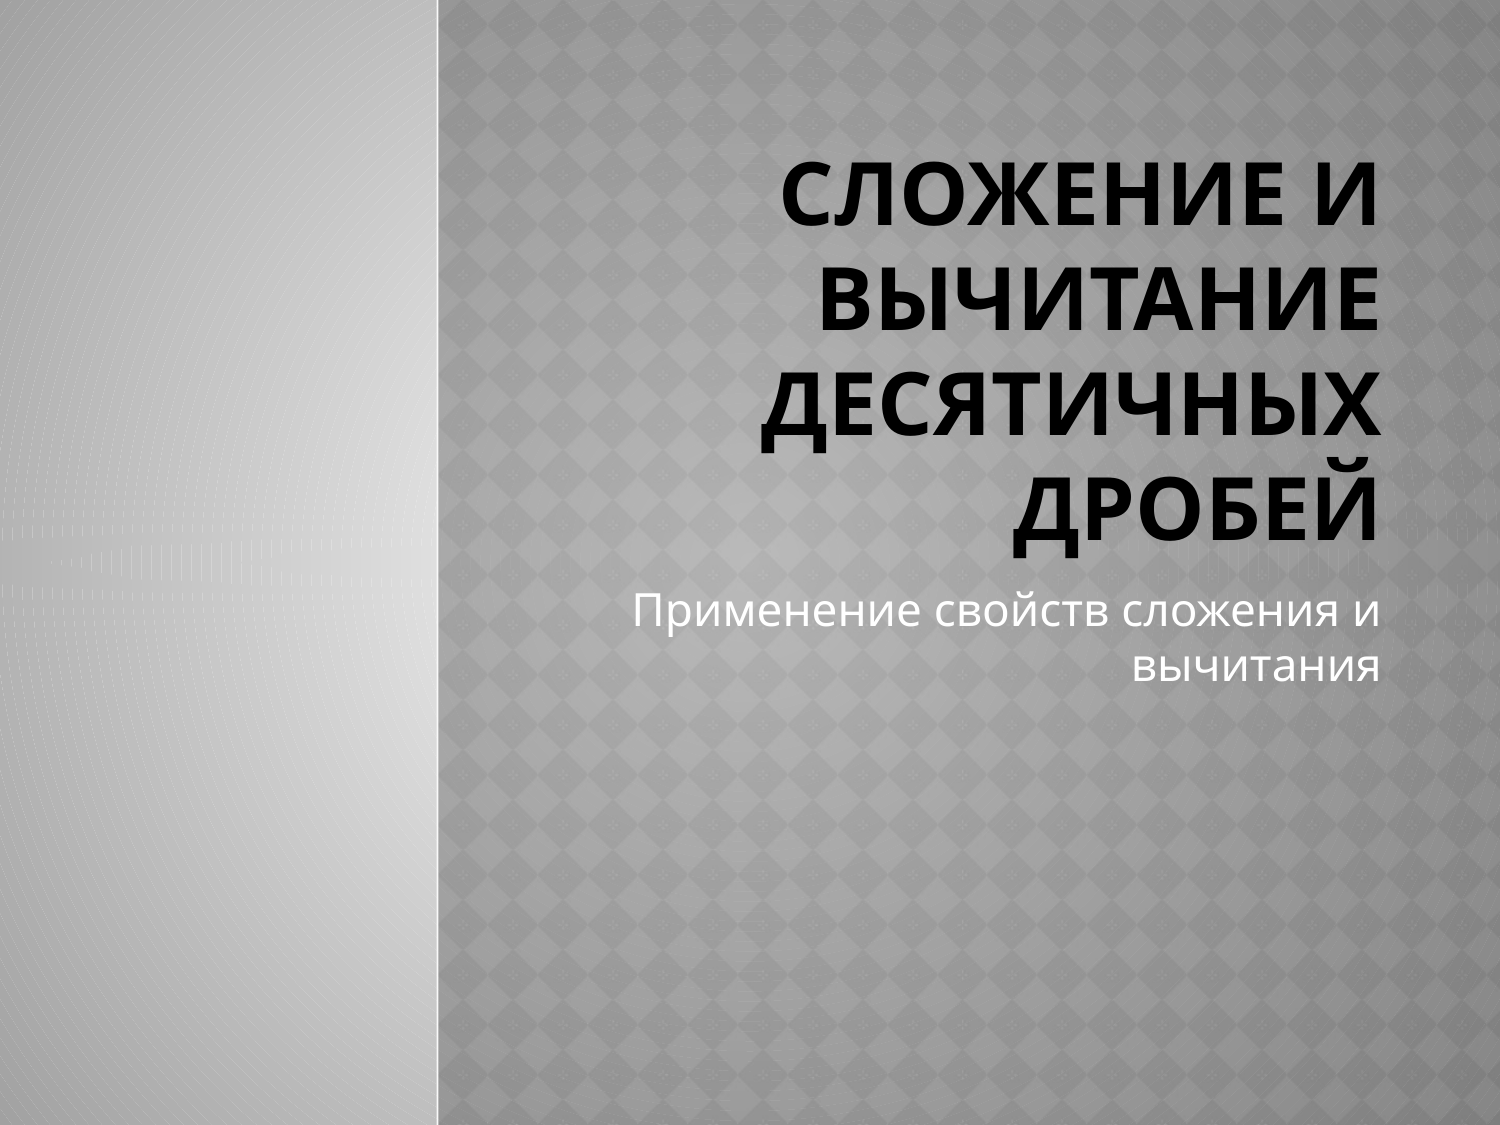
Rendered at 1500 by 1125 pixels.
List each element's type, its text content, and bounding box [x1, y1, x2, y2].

title Сложение и вычитание десятичных дробей [552, 87, 1390, 558]
subtitle Применение свойств сложения и вычитания [550, 580, 1390, 762]
